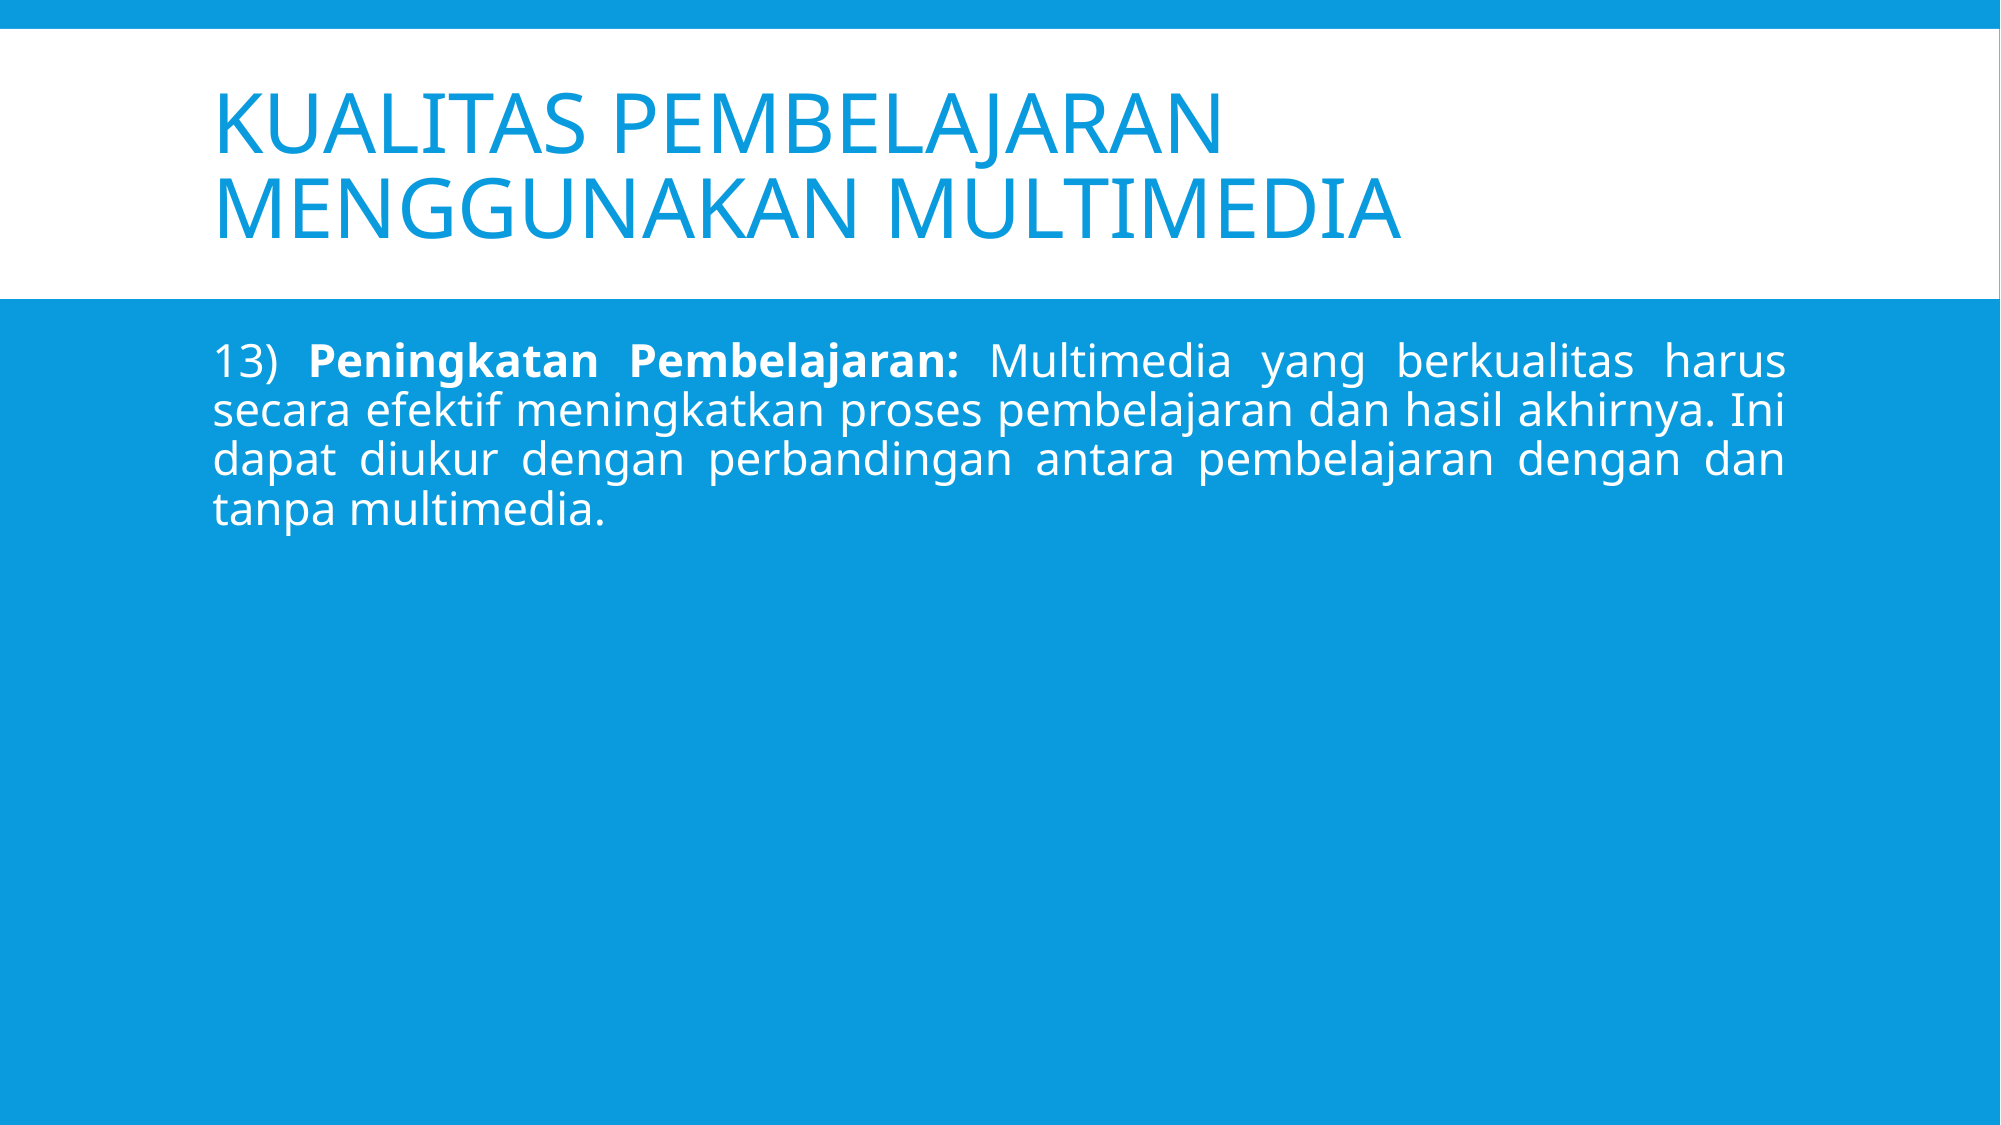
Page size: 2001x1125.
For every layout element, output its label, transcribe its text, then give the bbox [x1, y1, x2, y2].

title KUALITAS PEMBELAJARAN MENGGUNAKAN MULTIMEDIA [197, 46, 1803, 295]
list 13) Peningkatan Pembelajaran: Multimedia yang berkualitas harus secara efektif meningkatkan proses pembelajaran dan hasil akhirnya. Ini dapat diukur dengan perbandingan antara pembelajaran dengan dan tanpa multimedia. [197, 329, 1803, 1020]
